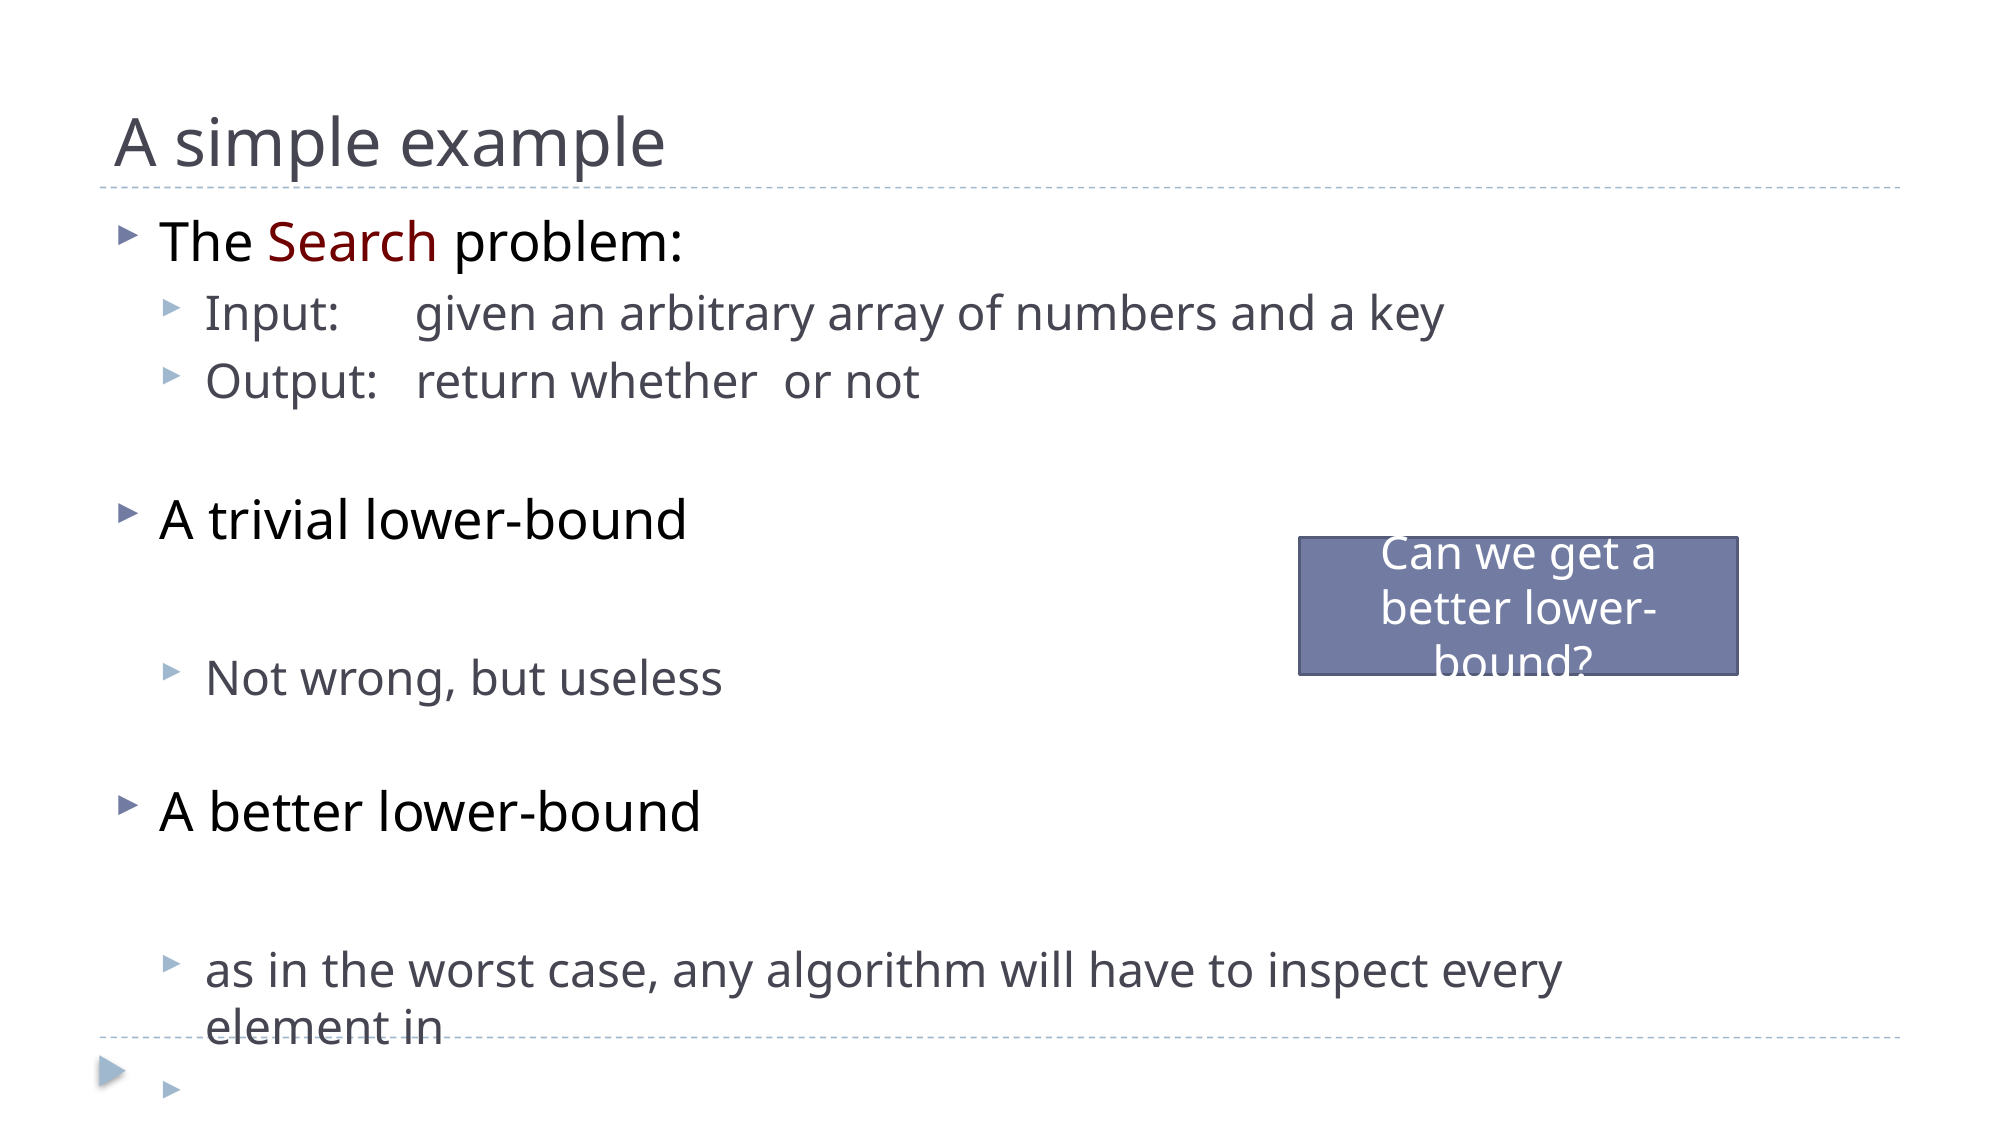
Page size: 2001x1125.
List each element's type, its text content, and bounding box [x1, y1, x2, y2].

text_box Can we get a better lower-bound? [1298, 536, 1739, 676]
title A simple example [99, 24, 1901, 188]
